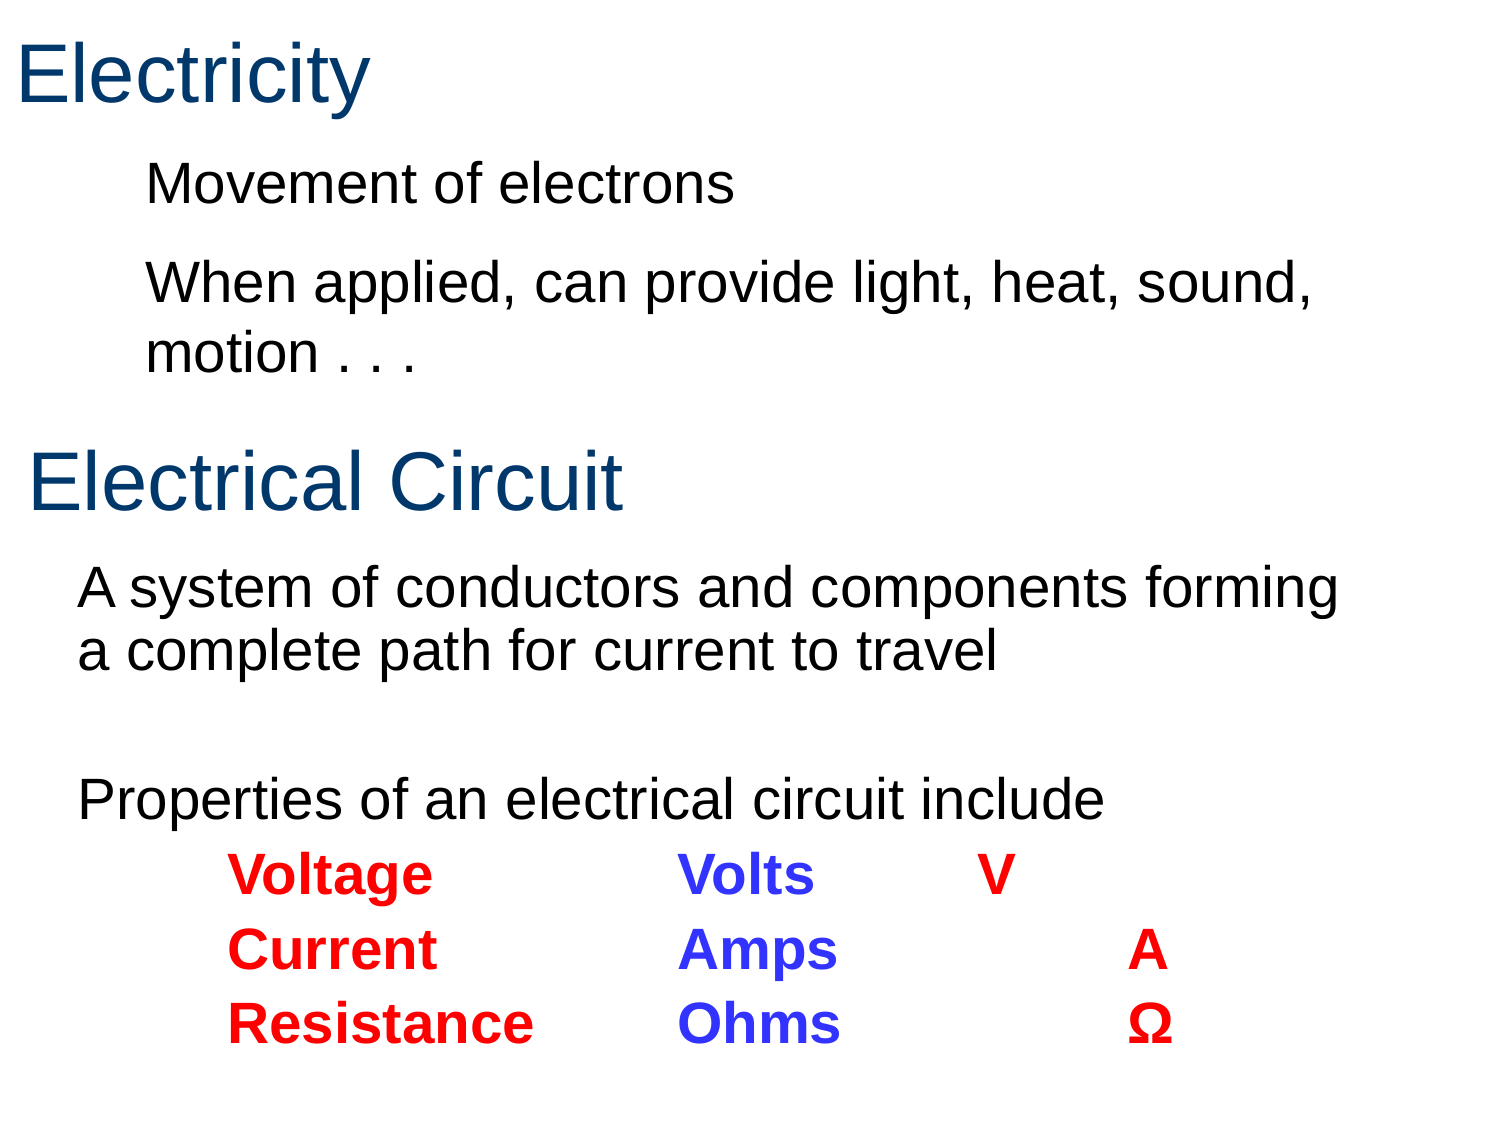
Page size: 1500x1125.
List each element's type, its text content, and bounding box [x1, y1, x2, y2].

text_box Electrical Circuit [12, 412, 688, 543]
title Electricity [0, 0, 825, 138]
text_box A system of conductors and components forming a complete path for current to travel Properties of an electrical circuit include Voltage Volts V Current Amps A Resistance Ohms Ω [62, 549, 1388, 1125]
list Movement of electrons When applied, can provide light, heat, sound, motion . . . [73, 137, 1387, 525]
